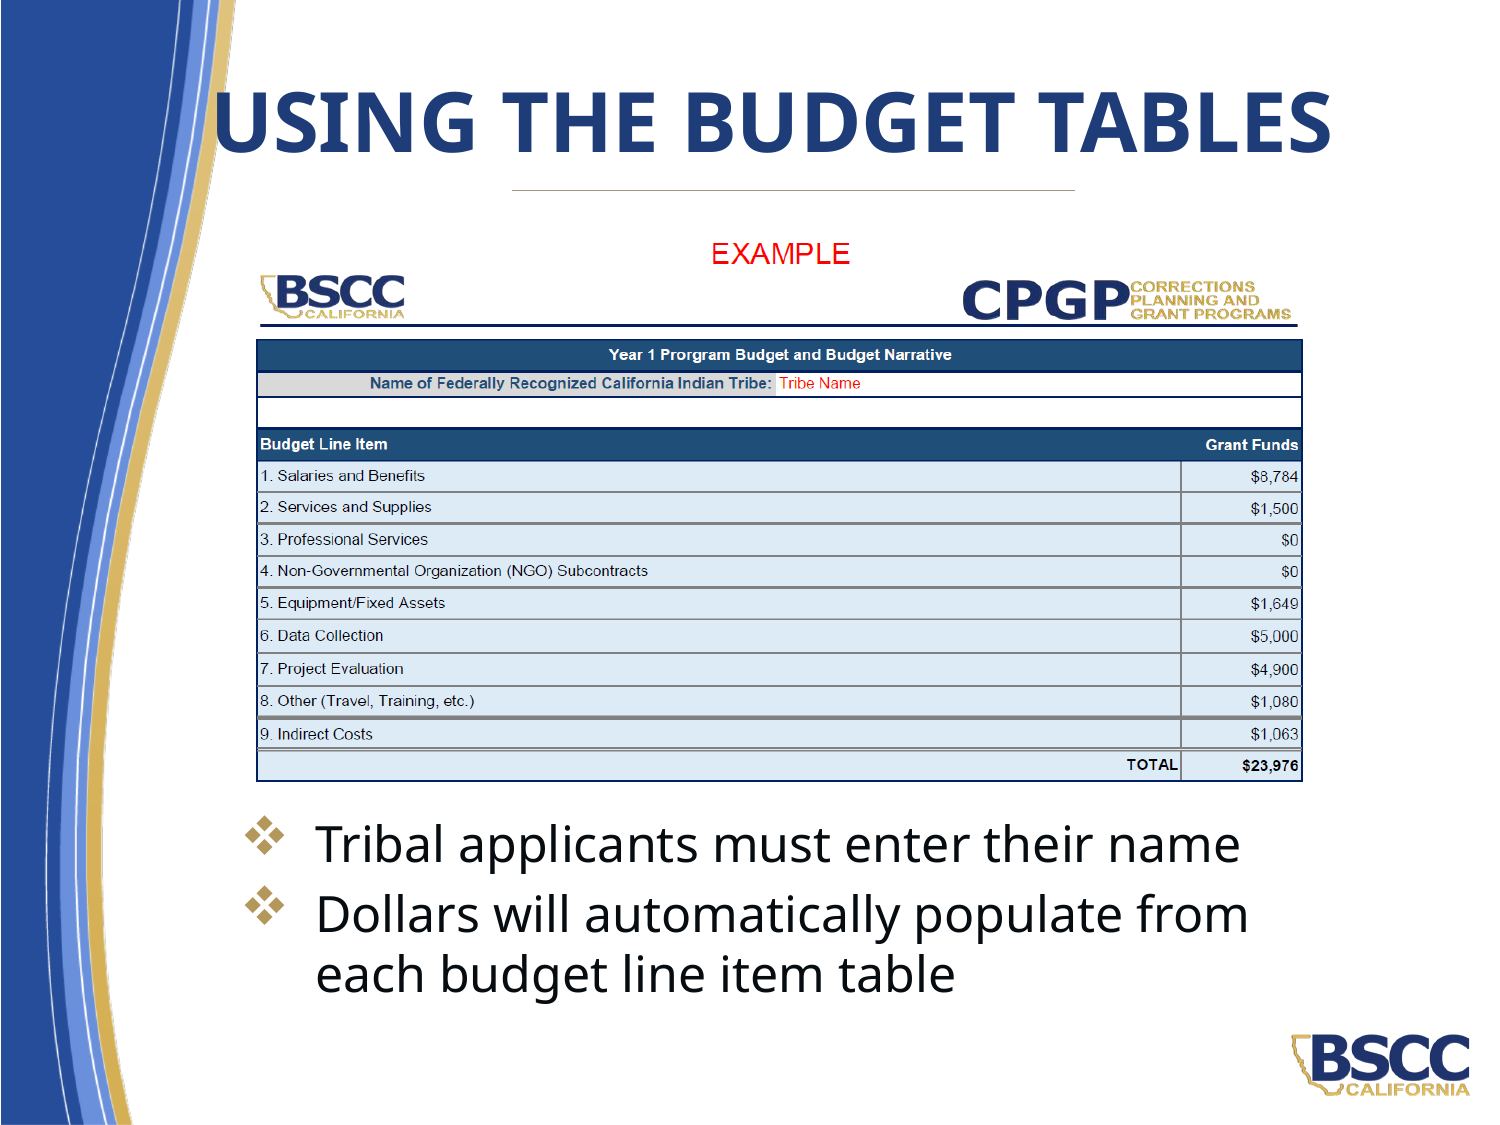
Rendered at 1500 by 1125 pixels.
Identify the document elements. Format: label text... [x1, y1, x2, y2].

picture [1290, 1034, 1470, 1097]
list Tribal applicants must enter their name Dollars will automatically populate from each budget line item table [224, 804, 1363, 1064]
title Using The Budget Tables [74, 49, 1426, 188]
picture [1, 0, 242, 1124]
picture [249, 219, 1309, 788]
